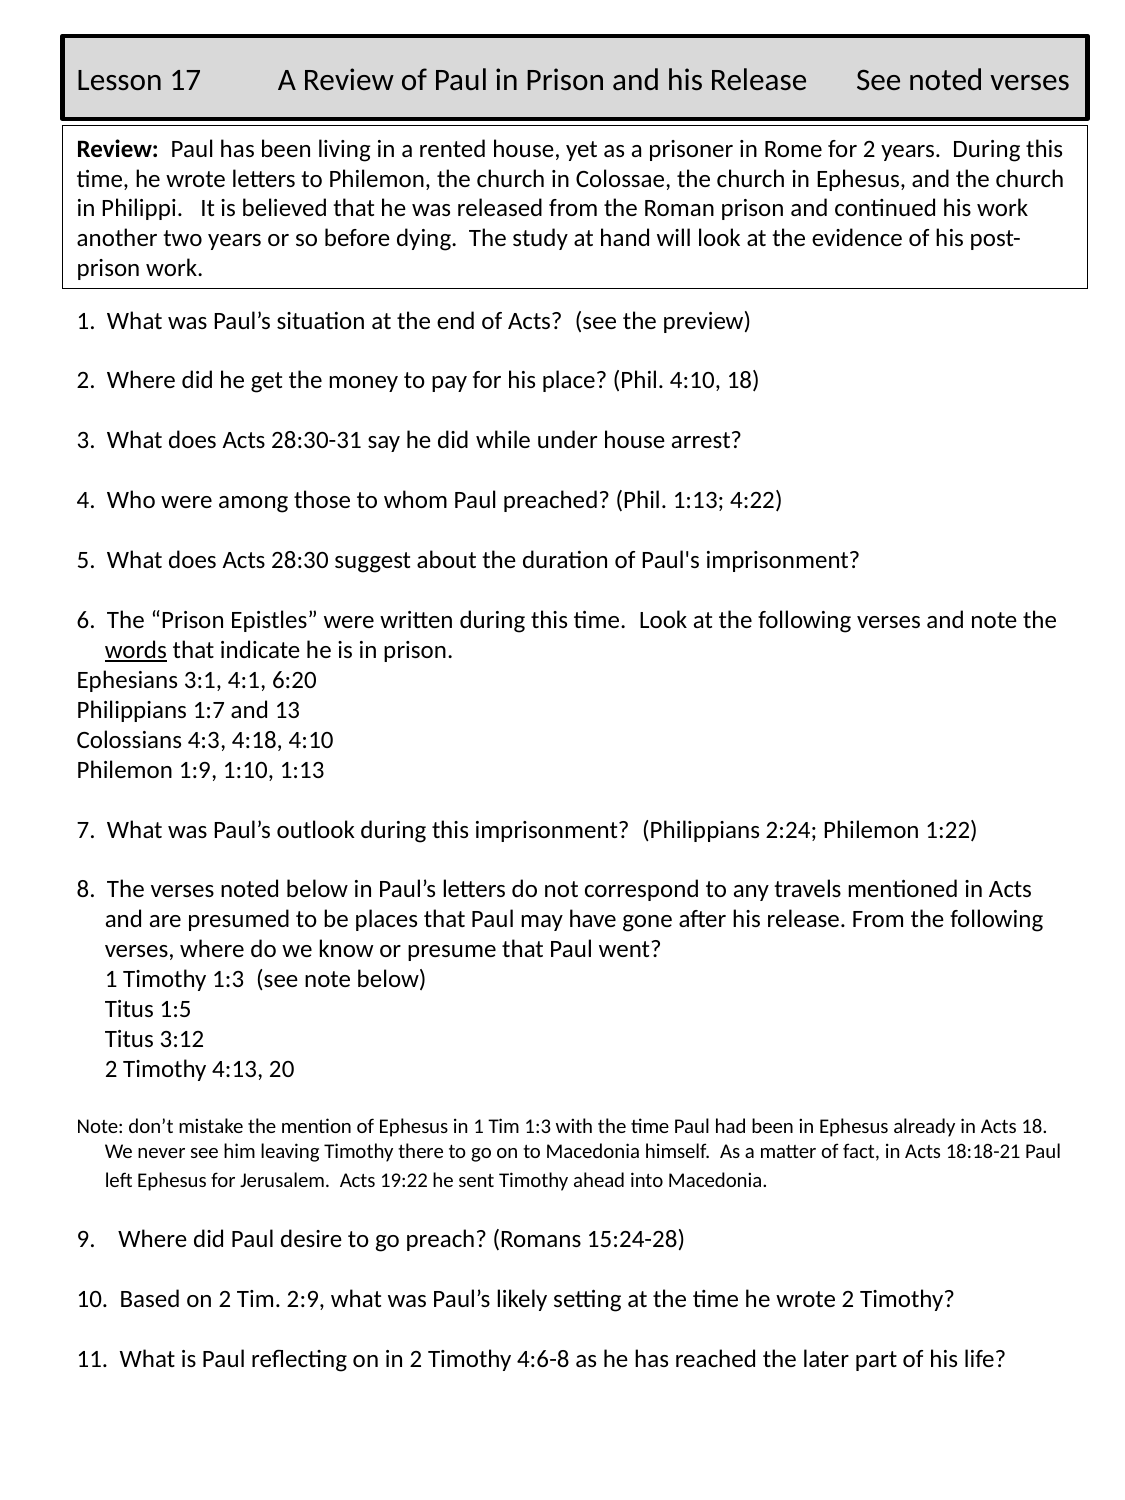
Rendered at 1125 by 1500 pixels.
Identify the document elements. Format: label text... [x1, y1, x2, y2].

text_box Lesson 17 A Review of Paul in Prison and his Release See noted verses [60, 34, 1090, 121]
text_box Review: Paul has been living in a rented house, yet as a prisoner in Rome for 2 years. During this time, he wrote letters to Philemon, the church in Colossae, the church in Ephesus, and the church in Philippi. It is believed that he was released from the Roman prison and continued his work another two years or so before dying. The study at hand will look at the evidence of his post-prison work. [62, 125, 1088, 289]
text_box 1. What was Paul’s situation at the end of Acts? (see the preview) 2. Where did he get the money to pay for his place? (Phil. 4:10, 18) 3. What does Acts 28:30-31 say he did while under house arrest? 4. Who were among those to whom Paul preached? (Phil. 1:13; 4:22) 5. What does Acts 28:30 suggest about the duration of Paul's imprisonment? 6. The “Prison Epistles” were written during this time. Look at the following verses and note the words that indicate he is in prison. Ephesians 3:1, 4:1, 6:20 Philippians 1:7 and 13 Colossians 4:3, 4:18, 4:10 Philemon 1:9, 1:10, 1:13 7. What was Paul’s outlook during this imprisonment? (Philippians 2:24; Philemon 1:22) 8. The verses noted below in Paul’s letters do not correspond to any travels mentioned in Acts and are presumed to be places that Paul may have gone after his release. From the following verses, where do we know or presume that Paul went? 1 Timothy 1:3 (see note below) Titus 1:5 Titus 3:12 2 Timothy 4:13, 20 Note: don’t mistake the mention of Ephesus in 1 Tim 1:3 with the time Paul had been in Ephesus already in Acts 18. We never see him leaving Timothy there to go on to Macedonia himself. As a matter of fact, in Acts 18:18-21 Paul left Ephesus for Jerusalem. Acts 19:22 he sent Timothy ahead into Macedonia. 9. Where did Paul desire to go preach? (Romans 15:24-28) 10. Based on 2 Tim. 2:9, what was Paul’s likely setting at the time he wrote 2 Timothy? 11. What is Paul reflecting on in 2 Timothy 4:6-8 as he has reached the later part of his life? [62, 297, 1088, 1410]
